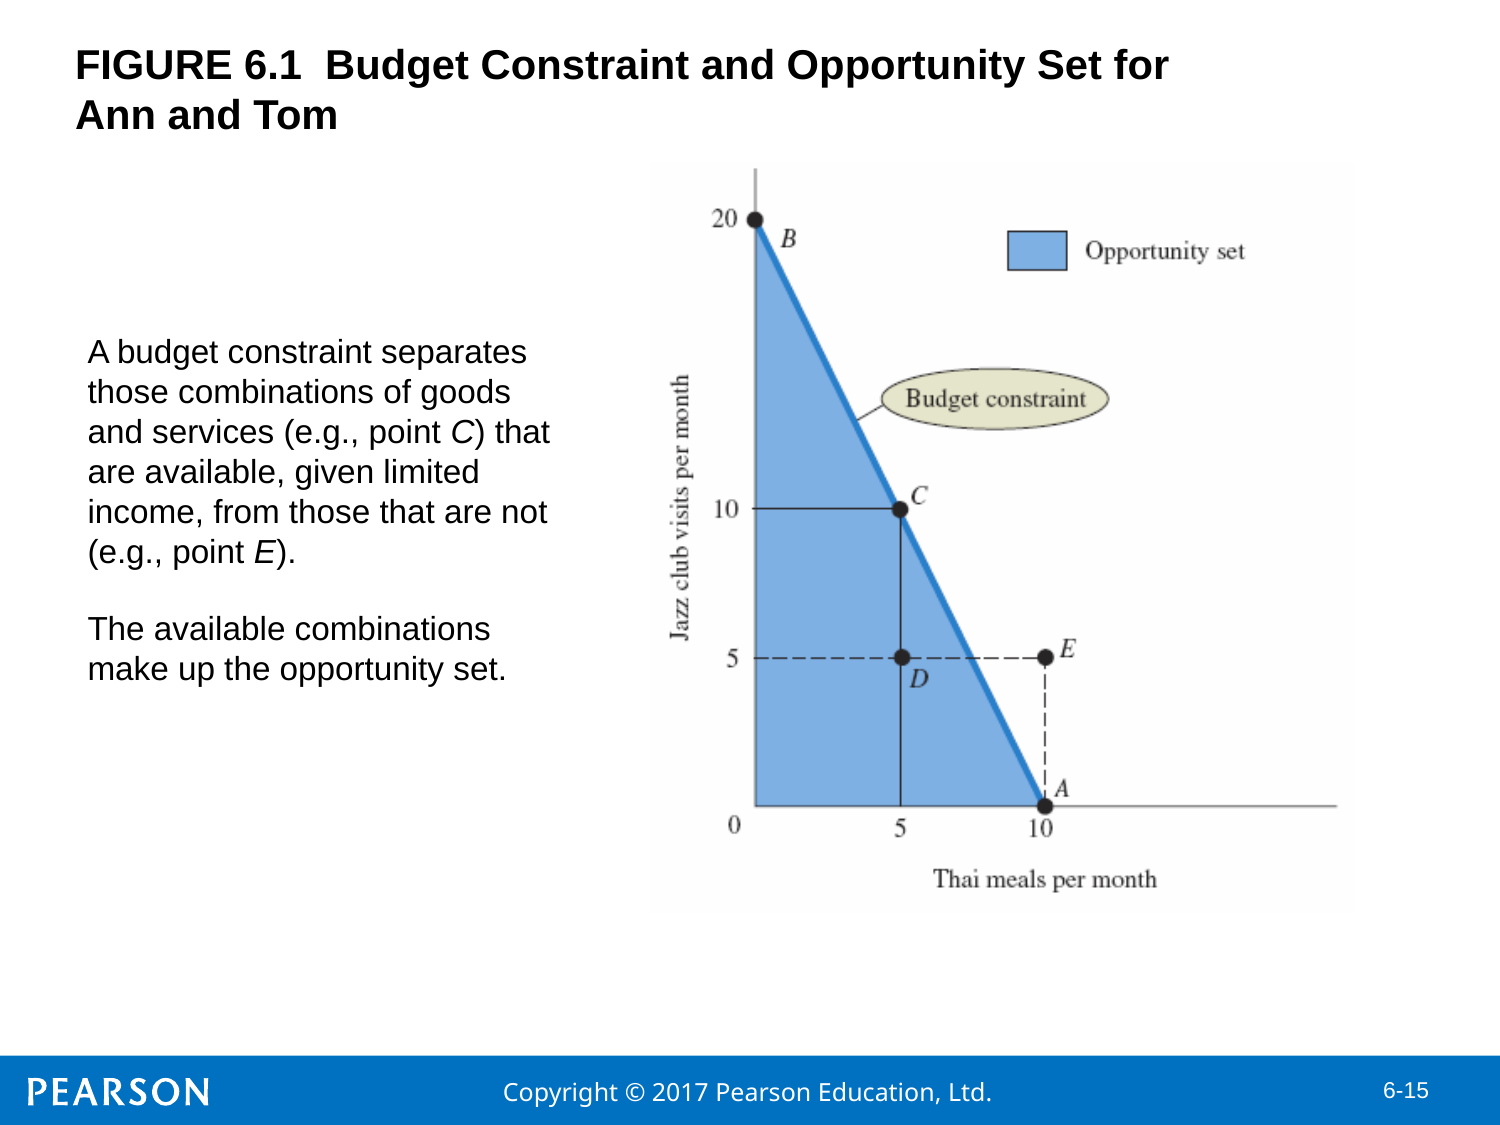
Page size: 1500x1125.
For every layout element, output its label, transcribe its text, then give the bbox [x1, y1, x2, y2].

picture [649, 162, 1355, 913]
list A budget constraint separates those combinations of goods and services (e.g., point C) that are available, given limited income, from those that are not (e.g., point E). The available combinations make up the opportunity set. [87, 262, 576, 688]
title FIGURE 6.1 Budget Constraint and Opportunity Set for Ann and Tom [75, 37, 1425, 163]
